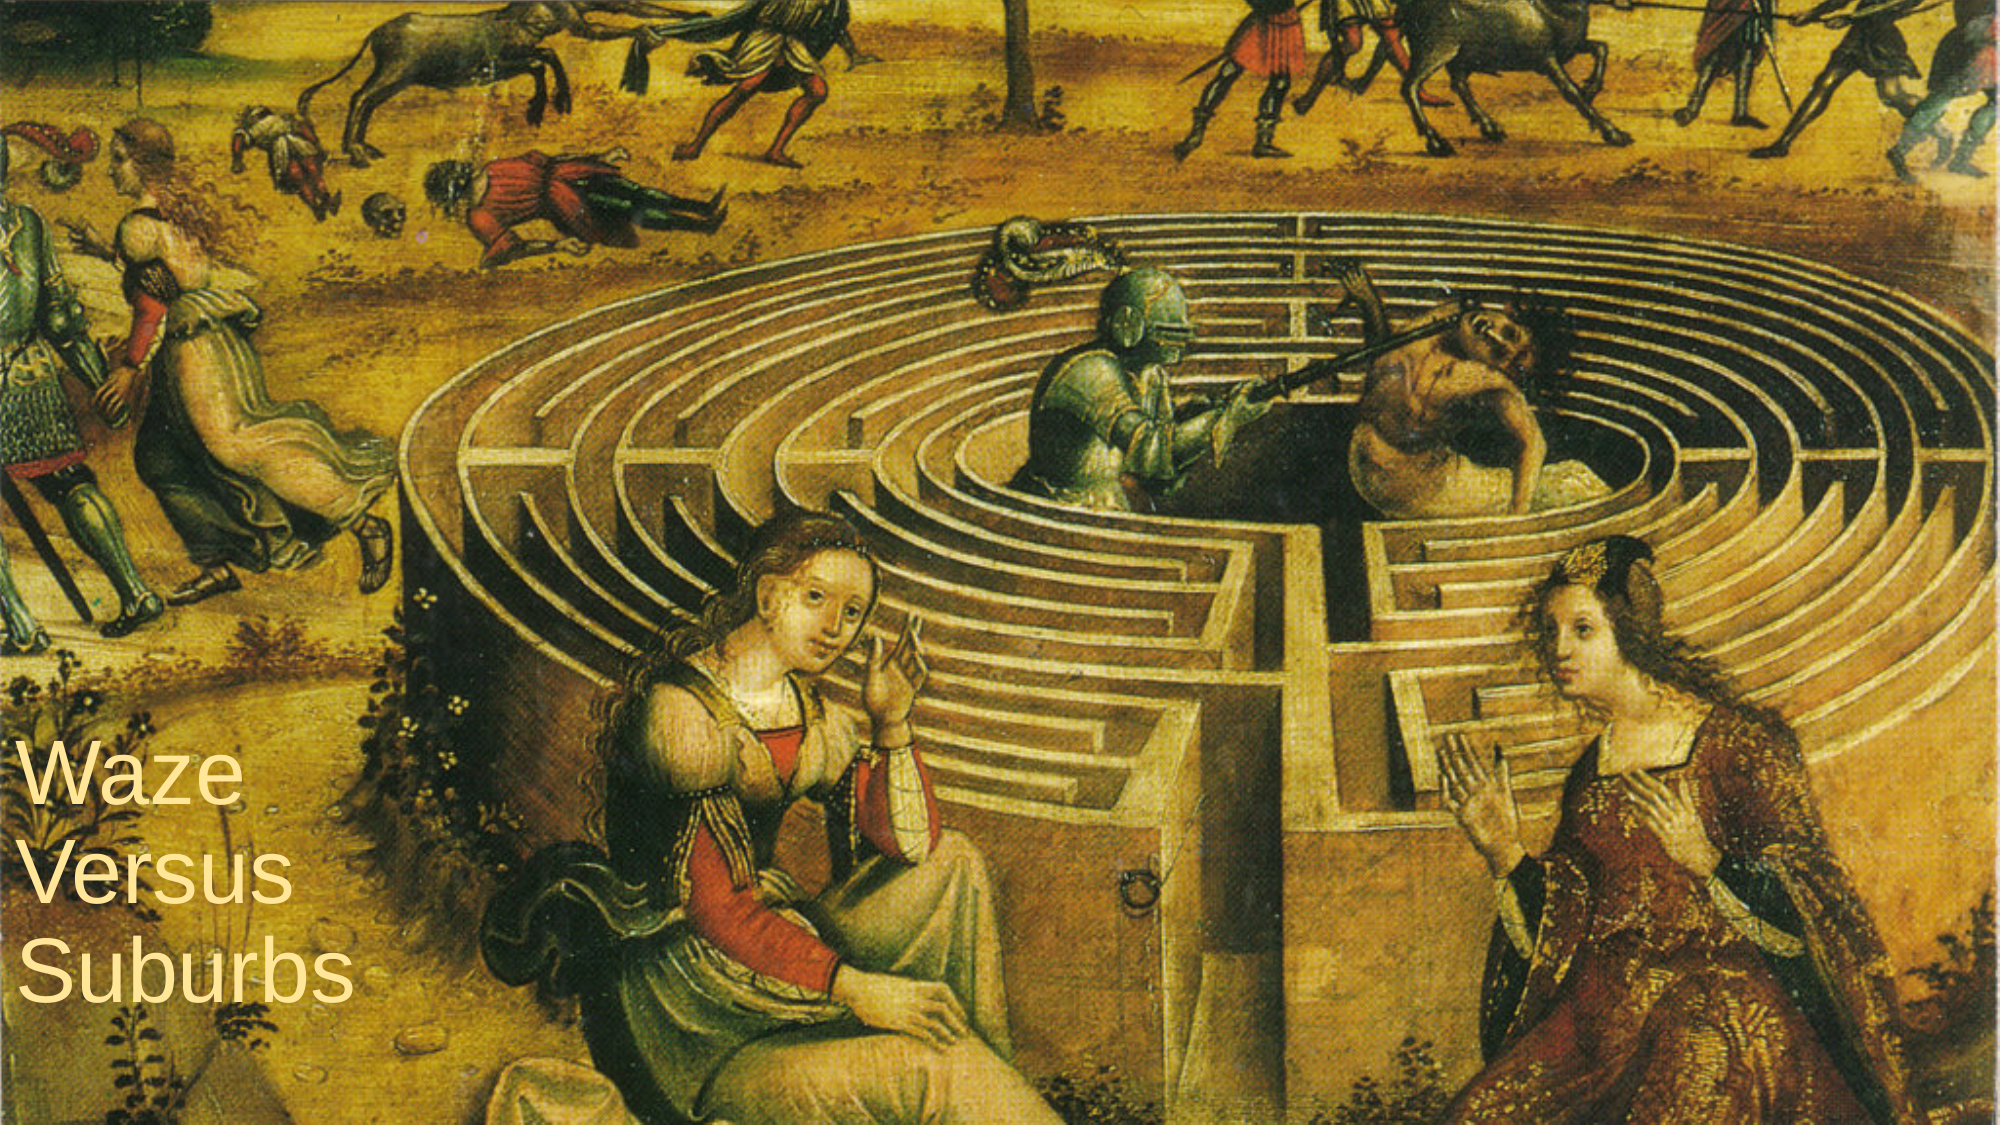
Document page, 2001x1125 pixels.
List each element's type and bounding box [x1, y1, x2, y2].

list [0, 0, 2000, 1125]
